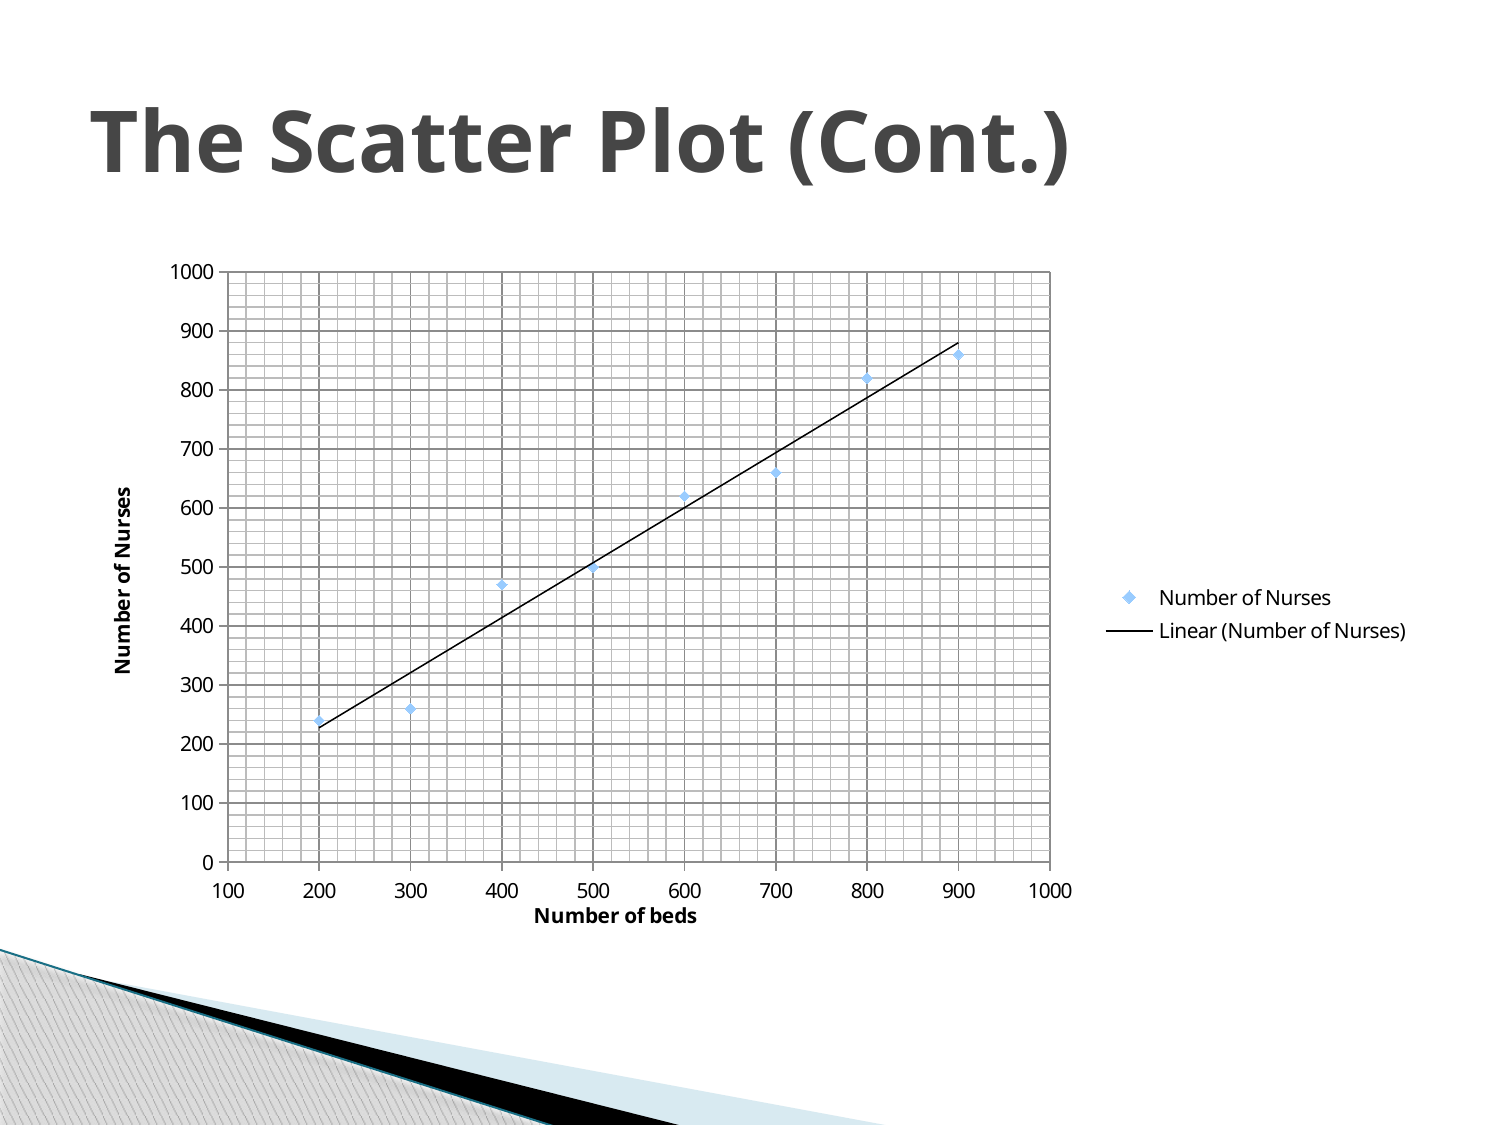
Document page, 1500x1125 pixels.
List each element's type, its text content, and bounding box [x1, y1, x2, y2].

title The Scatter Plot (Cont.) [75, 45, 1425, 233]
chart [74, 242, 1426, 986]
